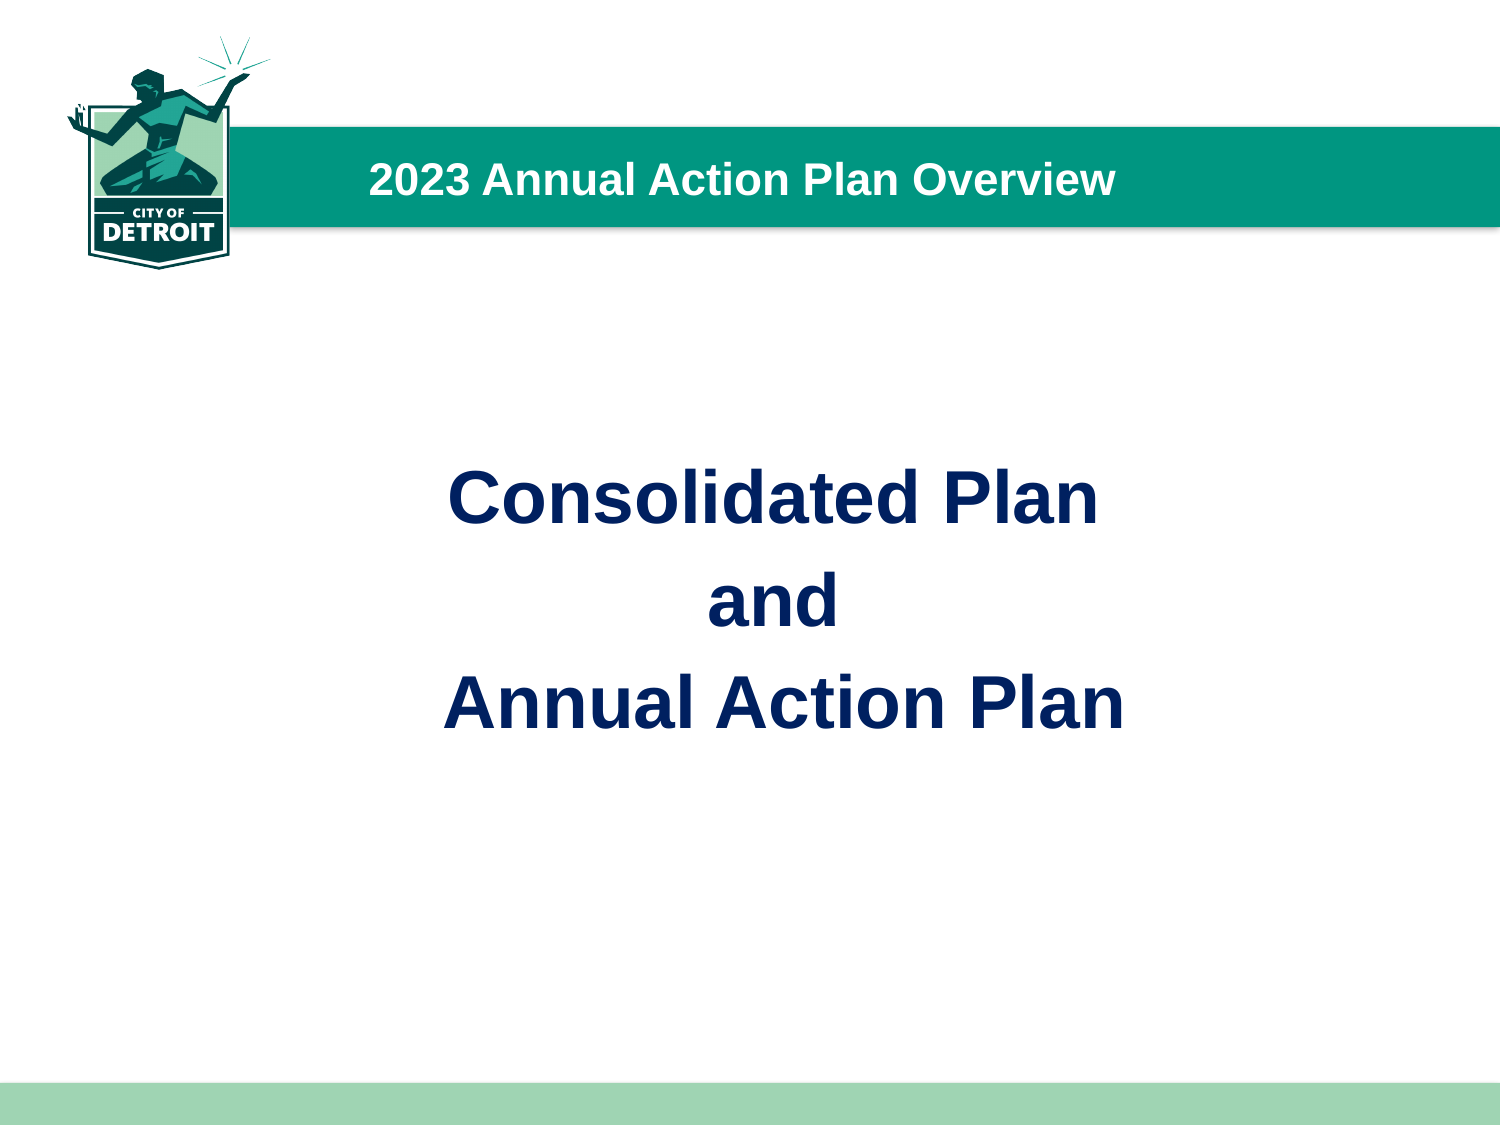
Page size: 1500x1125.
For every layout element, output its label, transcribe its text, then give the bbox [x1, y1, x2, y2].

picture [46, 30, 291, 275]
list Consolidated Plan and Annual Action Plan [157, 346, 1412, 799]
title 2023 Annual Action Plan Overview [266, 126, 1413, 228]
